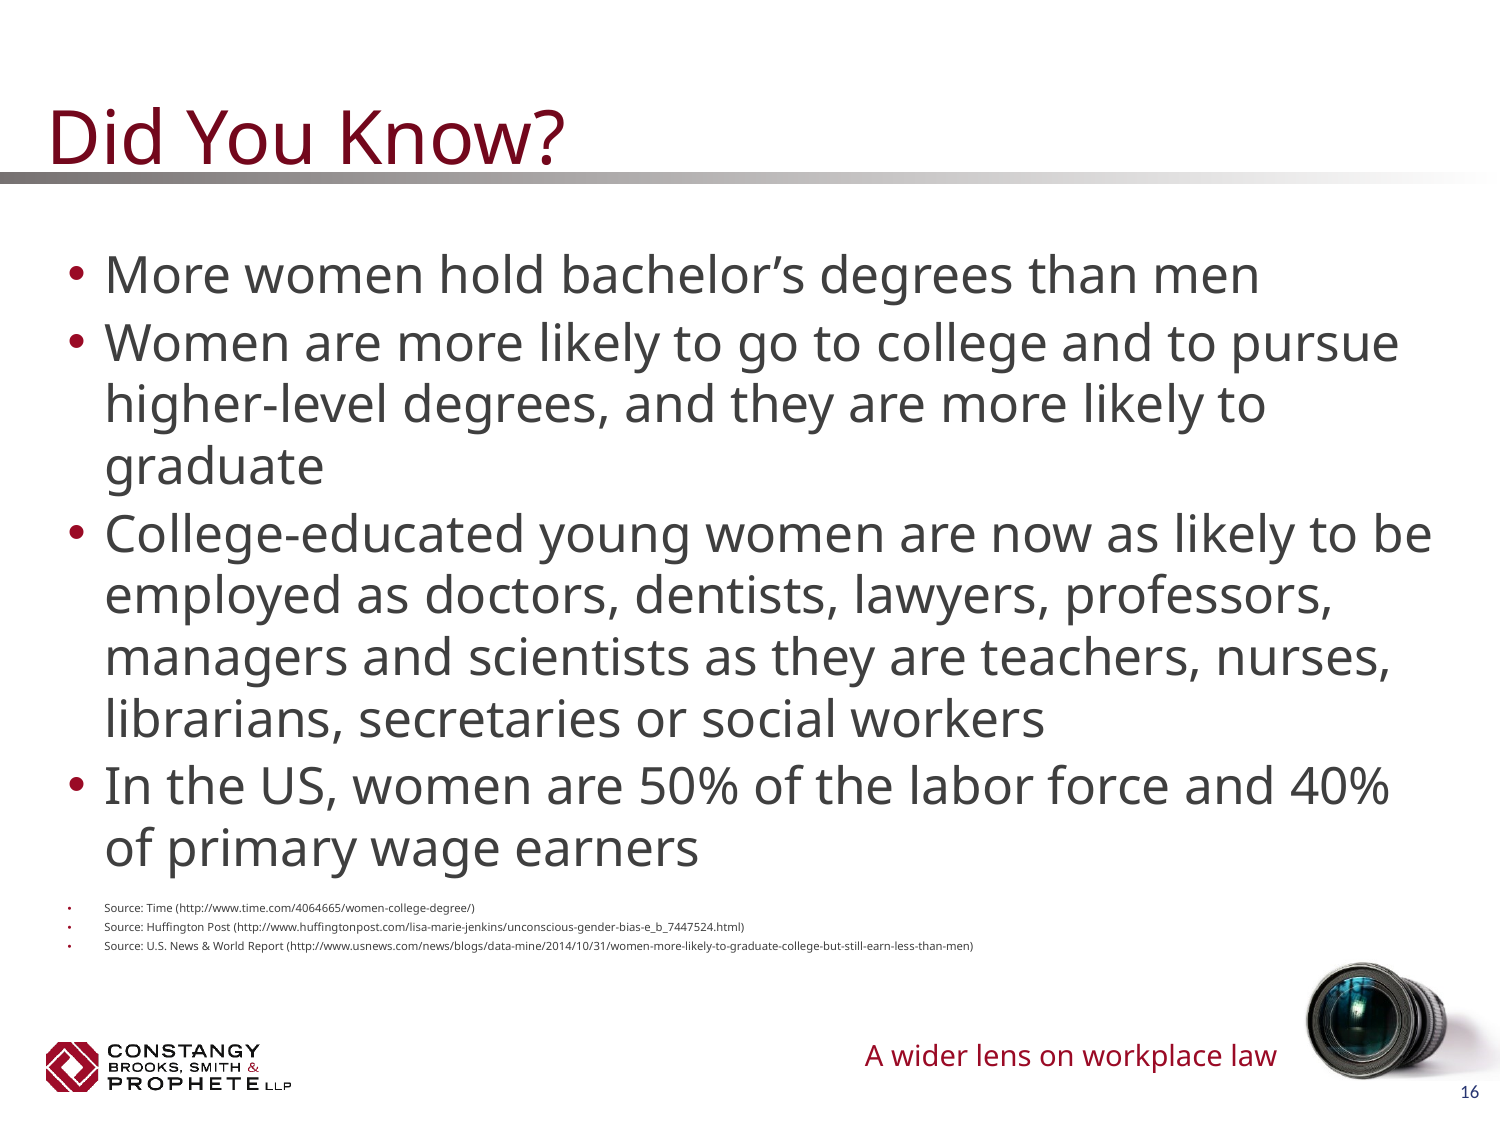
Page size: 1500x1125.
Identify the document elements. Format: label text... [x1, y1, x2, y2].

title Did You Know? [31, 61, 1326, 208]
list More women hold bachelor’s degrees than men Women are more likely to go to college and to pursue higher-level degrees, and they are more likely to graduate College-educated young women are now as likely to be employed as doctors, dentists, lawyers, professors, managers and scientists as they are teachers, nurses, librarians, secretaries or social workers In the US, women are 50% of the labor force and 40% of primary wage earners Source: Time (http://www.time.com/4064665/women-college-degree/) Source: Huffington Post (http://www.huffingtonpost.com/lisa-marie-jenkins/unconscious-gender-bias-e_b_7447524.html) Source: U.S. News & World Report (http://www.usnews.com/news/blogs/data-mine/2014/10/31/women-more-likely-to-graduate-college-but-still-earn-less-than-men) [52, 234, 1468, 979]
picture [1303, 958, 1500, 1081]
slide_number 16 [1156, 1060, 1495, 1121]
picture [46, 1042, 291, 1092]
